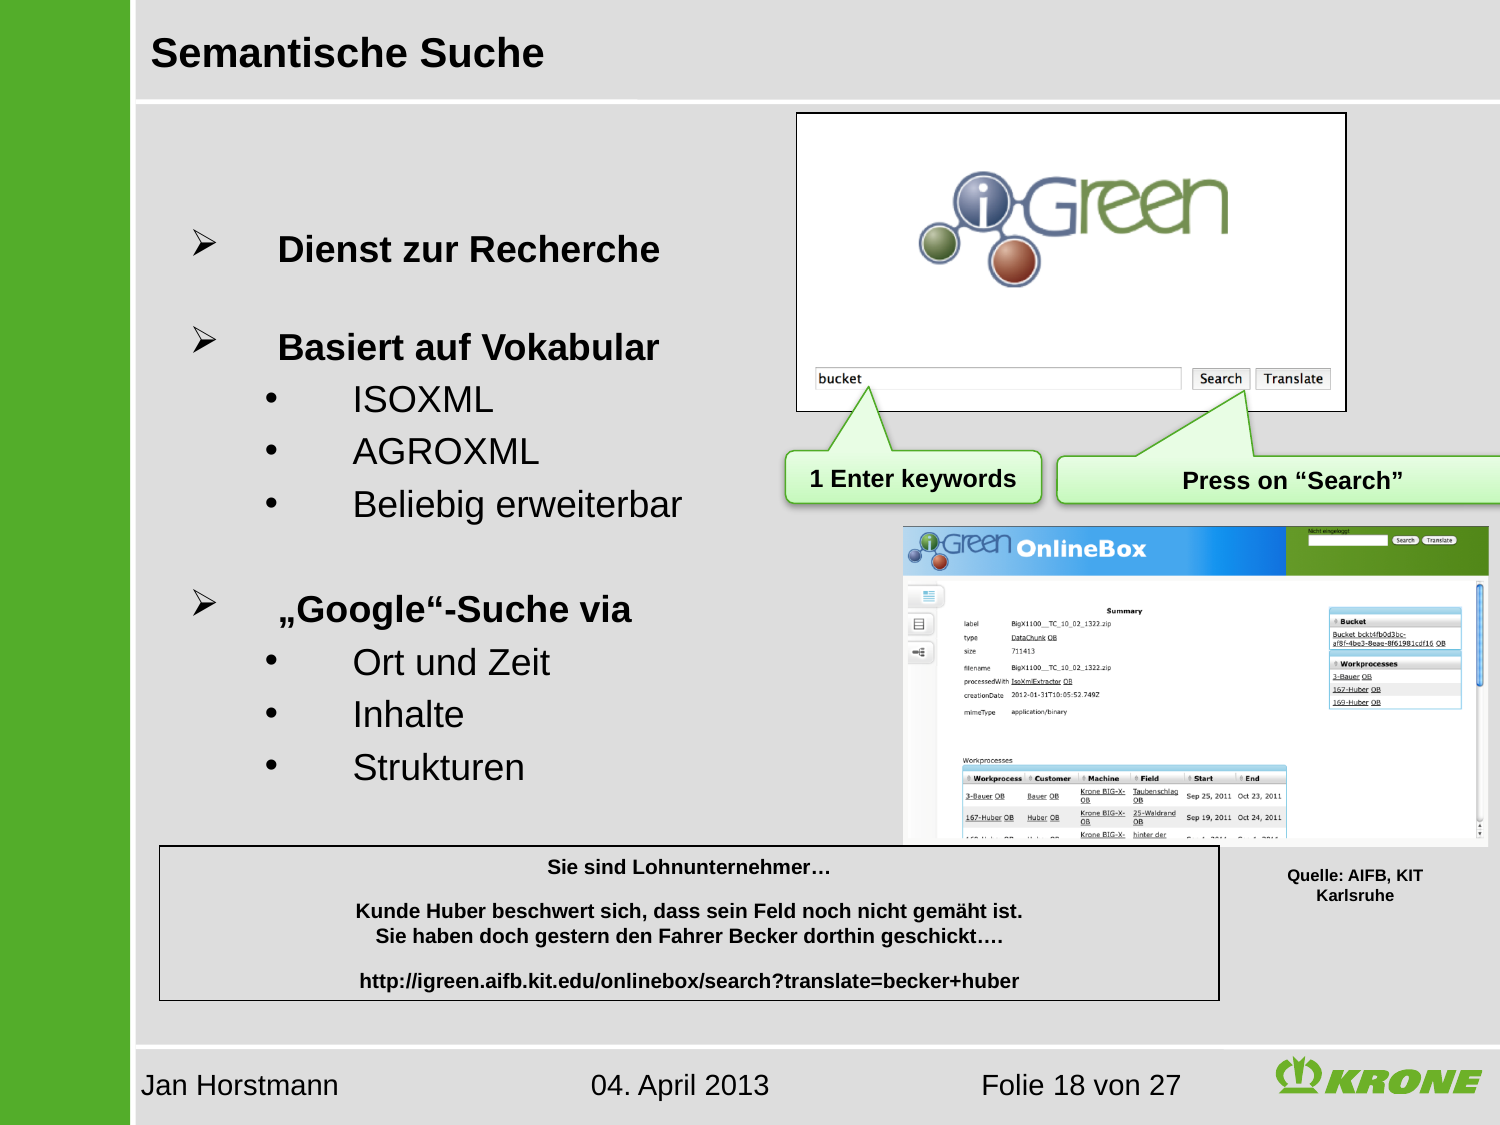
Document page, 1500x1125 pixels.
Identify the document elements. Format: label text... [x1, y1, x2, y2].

picture [903, 514, 1489, 858]
text_box Quelle: AIFB, KIT Karlsruhe [1234, 865, 1477, 913]
text_box Jan Horstmann 04. April 2013 Folie 18 von 27 [100, 1058, 1223, 1106]
picture [796, 113, 1346, 411]
text_box Sie sind Lohnunternehmer… Kunde Huber beschwert sich, dass sein Feld noch nicht gemäht ist. Sie haben doch gestern den Fahrer Becker dorthin geschickt…. http://igreen.aifb.kit.edu/onlinebox/search?translate=becker+huber [159, 845, 1220, 1001]
text_box 1 Enter keywords [784, 418, 1043, 505]
text_box Dienst zur Recherche Basiert auf Vokabular ISOXML AGROXML Beliebig erweiterbar „Google“-Suche via Ort und Zeit Inhalte Strukturen [100, 101, 1471, 1047]
title Semantische Suche [135, 0, 1436, 101]
text_box Press on “Search” [1056, 418, 1500, 505]
